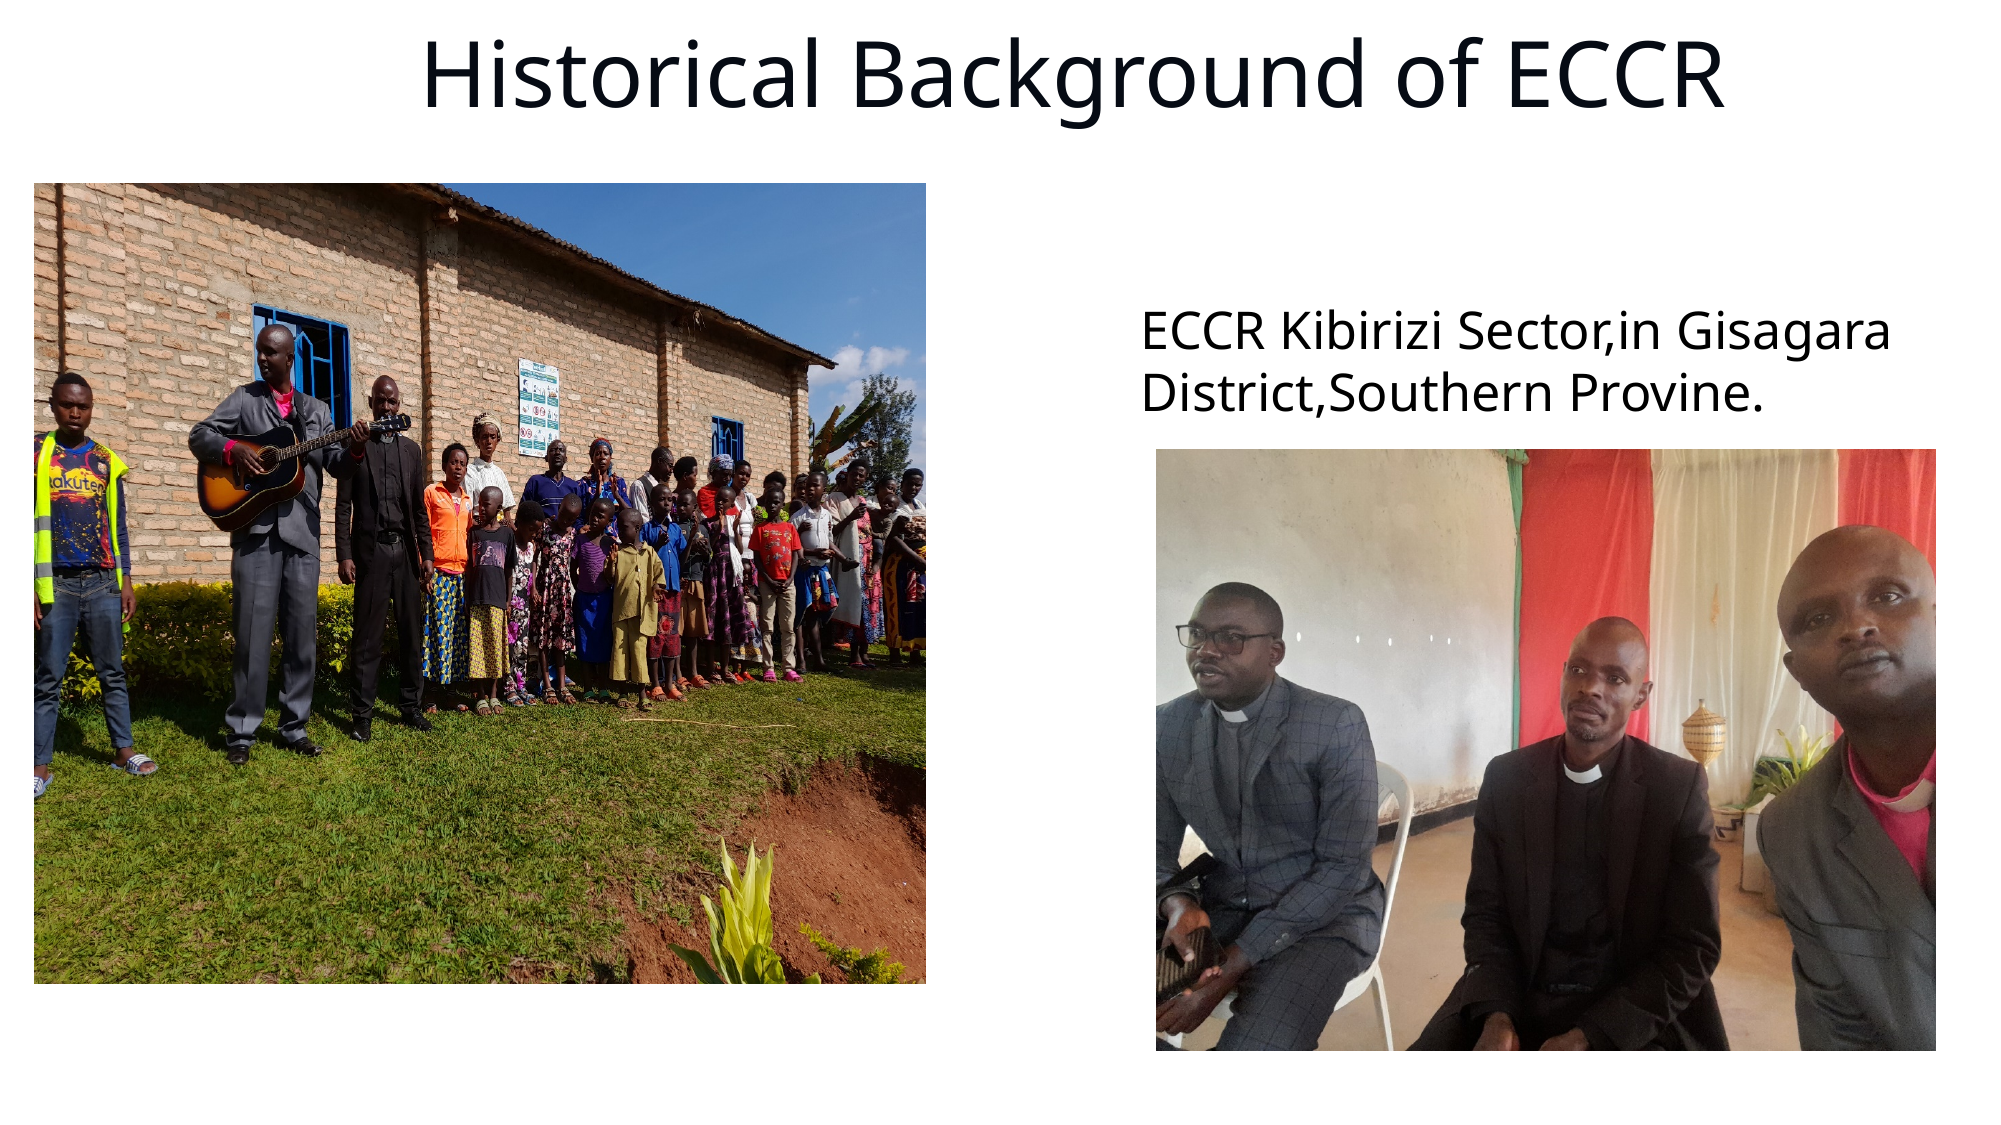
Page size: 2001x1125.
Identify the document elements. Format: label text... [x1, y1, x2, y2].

picture [33, 183, 927, 985]
text_box ECCR Kibirizi Sector,in Gisagara District,Southern Provine. [1125, 289, 1966, 430]
picture [1155, 449, 1936, 1051]
title Historical Background of ECCR [230, 15, 1917, 140]
